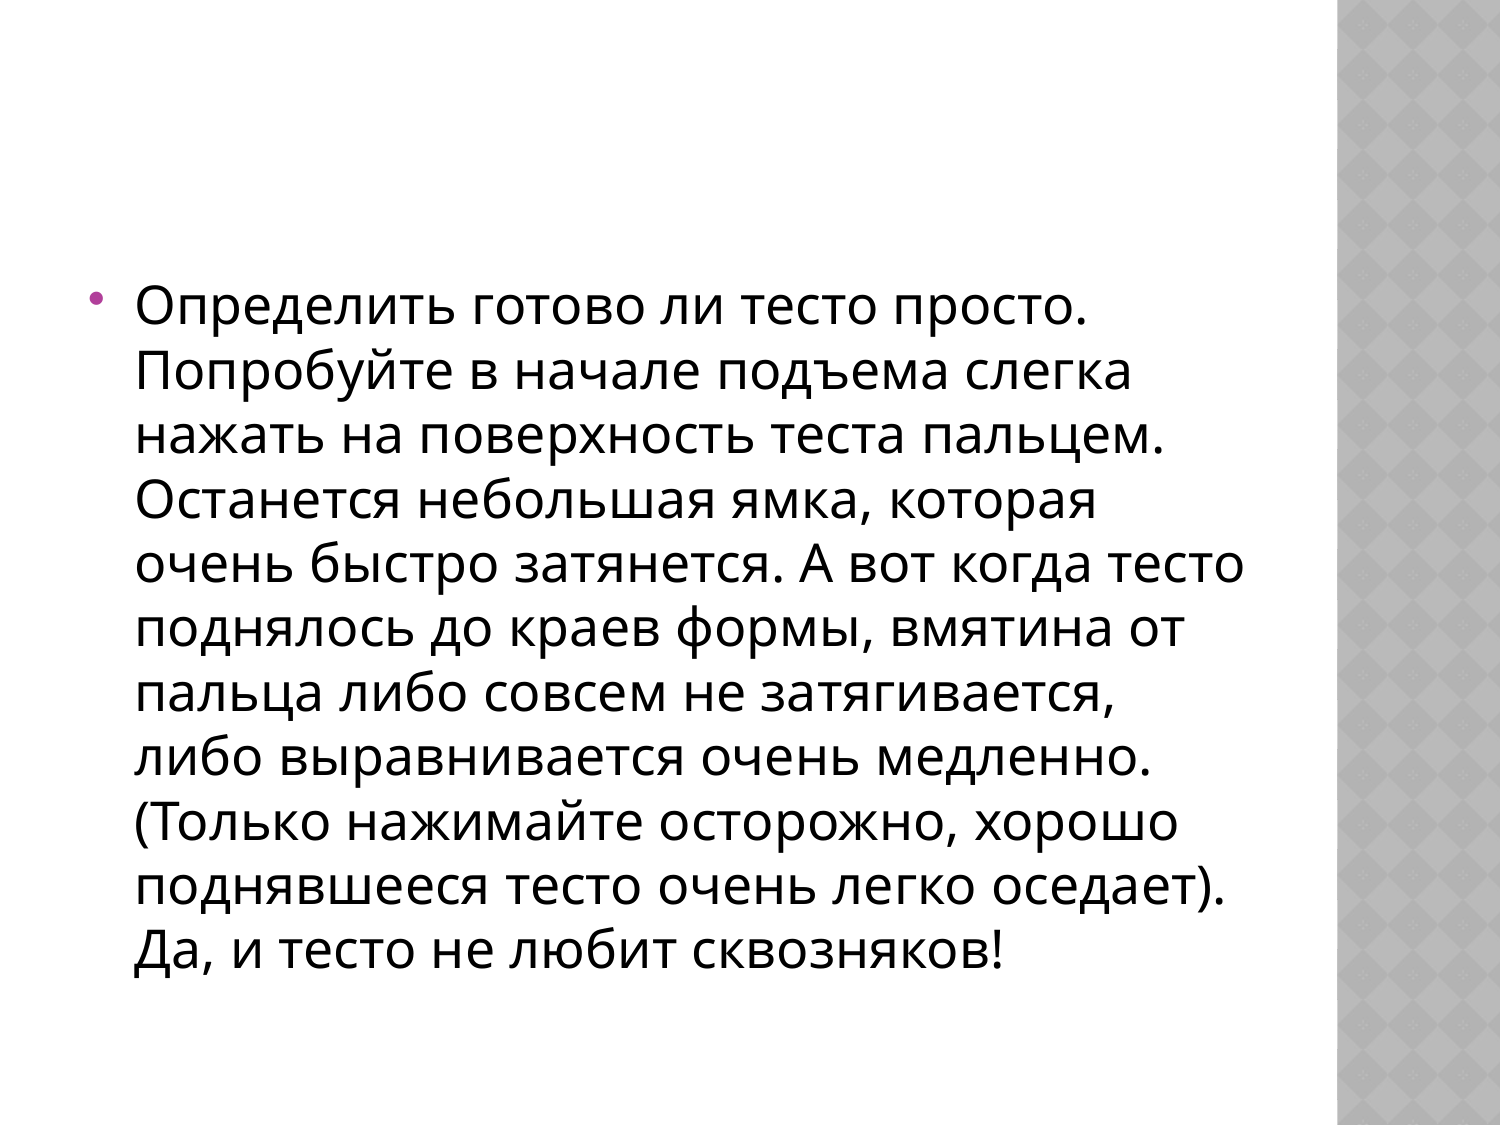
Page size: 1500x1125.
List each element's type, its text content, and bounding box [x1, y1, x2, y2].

list Определить готово ли тесто просто. Попробуйте в начале подъема слегка нажать на поверхность теста пальцем. Останется небольшая ямка, которая очень быстро затянется. А вот когда тесто поднялось до краев формы, вмятина от пальца либо совсем не затягивается, либо выравнивается очень медленно. (Только нажимайте осторожно, хорошо поднявшееся тесто очень легко оседает). Да, и тесто не любит сквозняков! [75, 264, 1263, 1059]
